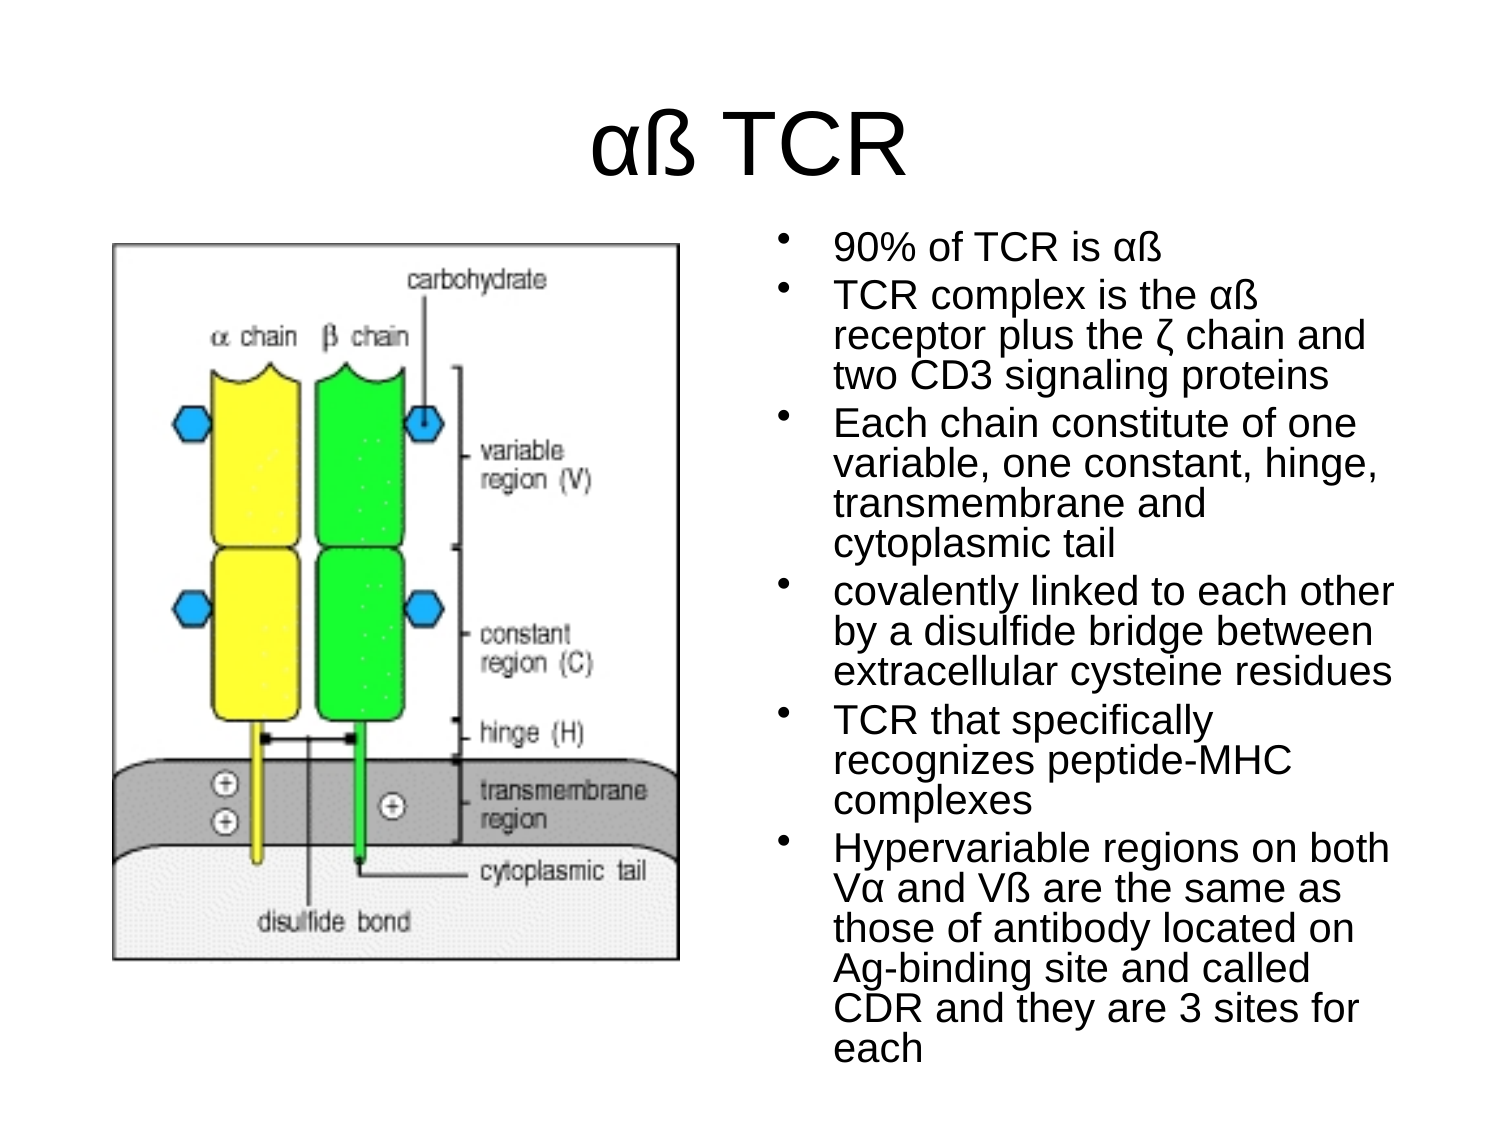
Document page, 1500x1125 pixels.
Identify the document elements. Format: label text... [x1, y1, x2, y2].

list 90% of TCR is αß TCR complex is the αß receptor plus the ζ chain and two CD3 signaling proteins Each chain constitute of one variable, one constant, hinge, transmembrane and cytoplasmic tail covalently linked to each other by a disulfide bridge between extracellular cysteine residues TCR that specifically recognizes peptide-MHC complexes Hypervariable regions on both Vα and Vß are the same as those of antibody located on Ag-binding site and called CDR and they are 3 sites for each [761, 221, 1425, 965]
title αß TCR [75, 45, 1425, 233]
picture [111, 243, 680, 965]
